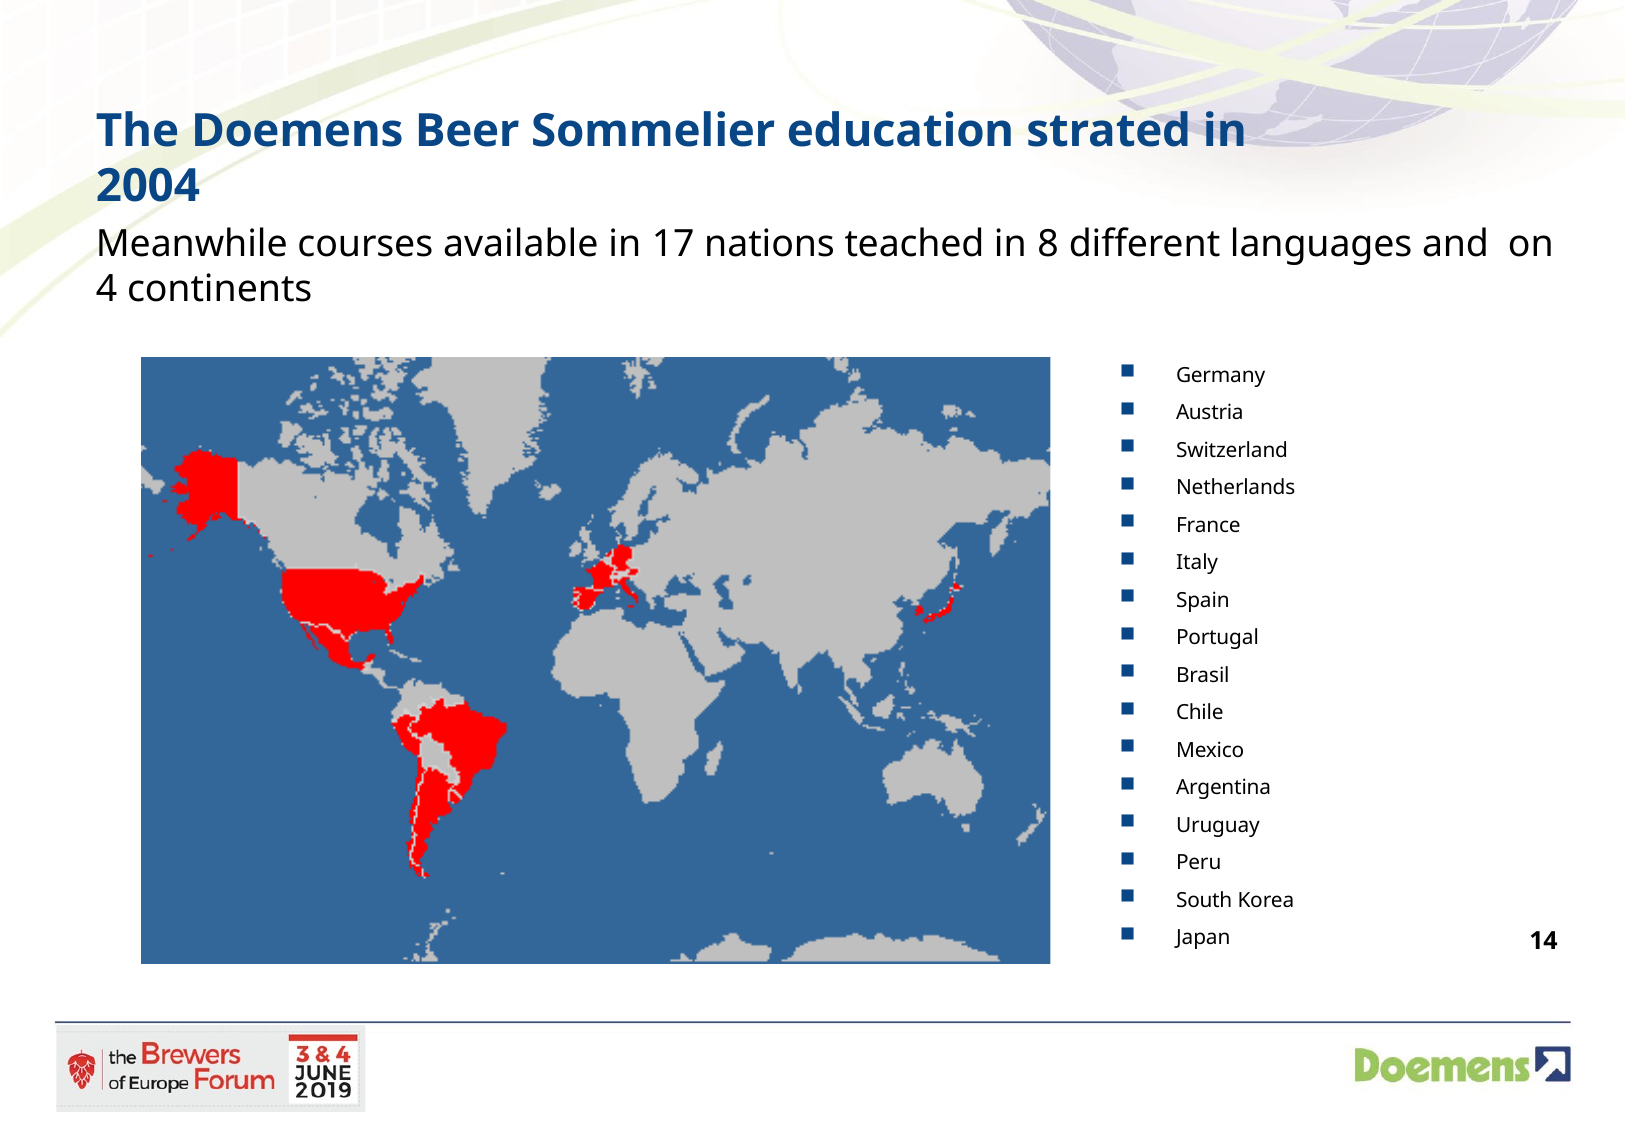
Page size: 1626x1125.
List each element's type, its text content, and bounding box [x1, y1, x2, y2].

text_box 14 [1527, 922, 1560, 954]
text_box Germany Austria Switzerland Netherlands France Italy Spain Portugal Brasil Chile Mexico Argentina Uruguay Peru South Korea Japan [1117, 346, 1301, 949]
picture [0, 0, 1625, 1112]
text_box Meanwhile courses available in 17 nations teached in 8 different languages and on 4 continents [93, 217, 1556, 310]
title The Doemens Beer Sommelier education strated in 2004 [93, 99, 1331, 289]
text_box [141, 357, 1051, 964]
